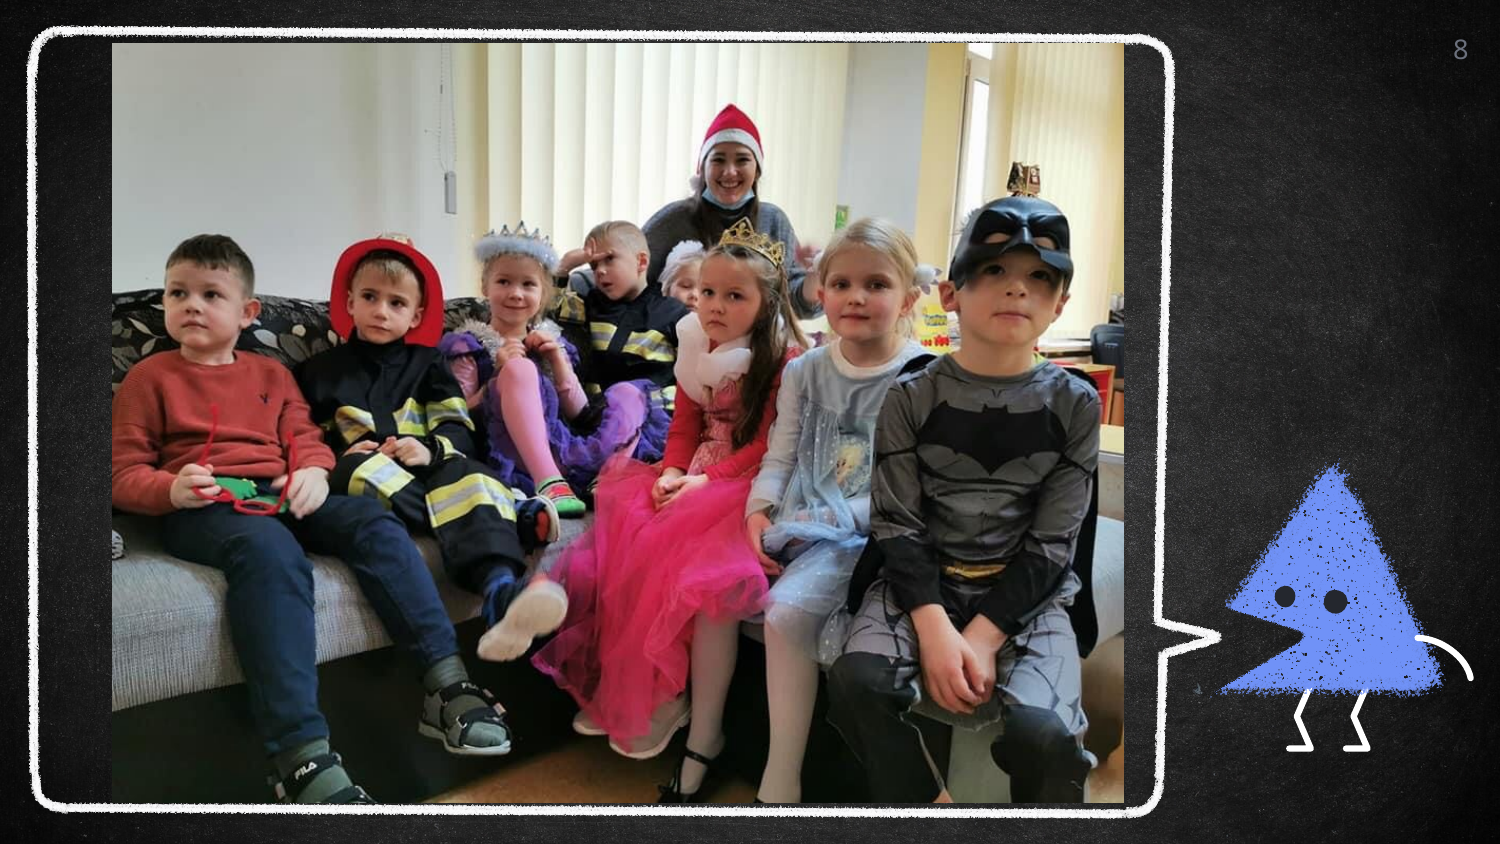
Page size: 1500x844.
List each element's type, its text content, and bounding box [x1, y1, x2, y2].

slide_number 8 [1378, 32, 1469, 98]
picture [0, 0, 1500, 844]
